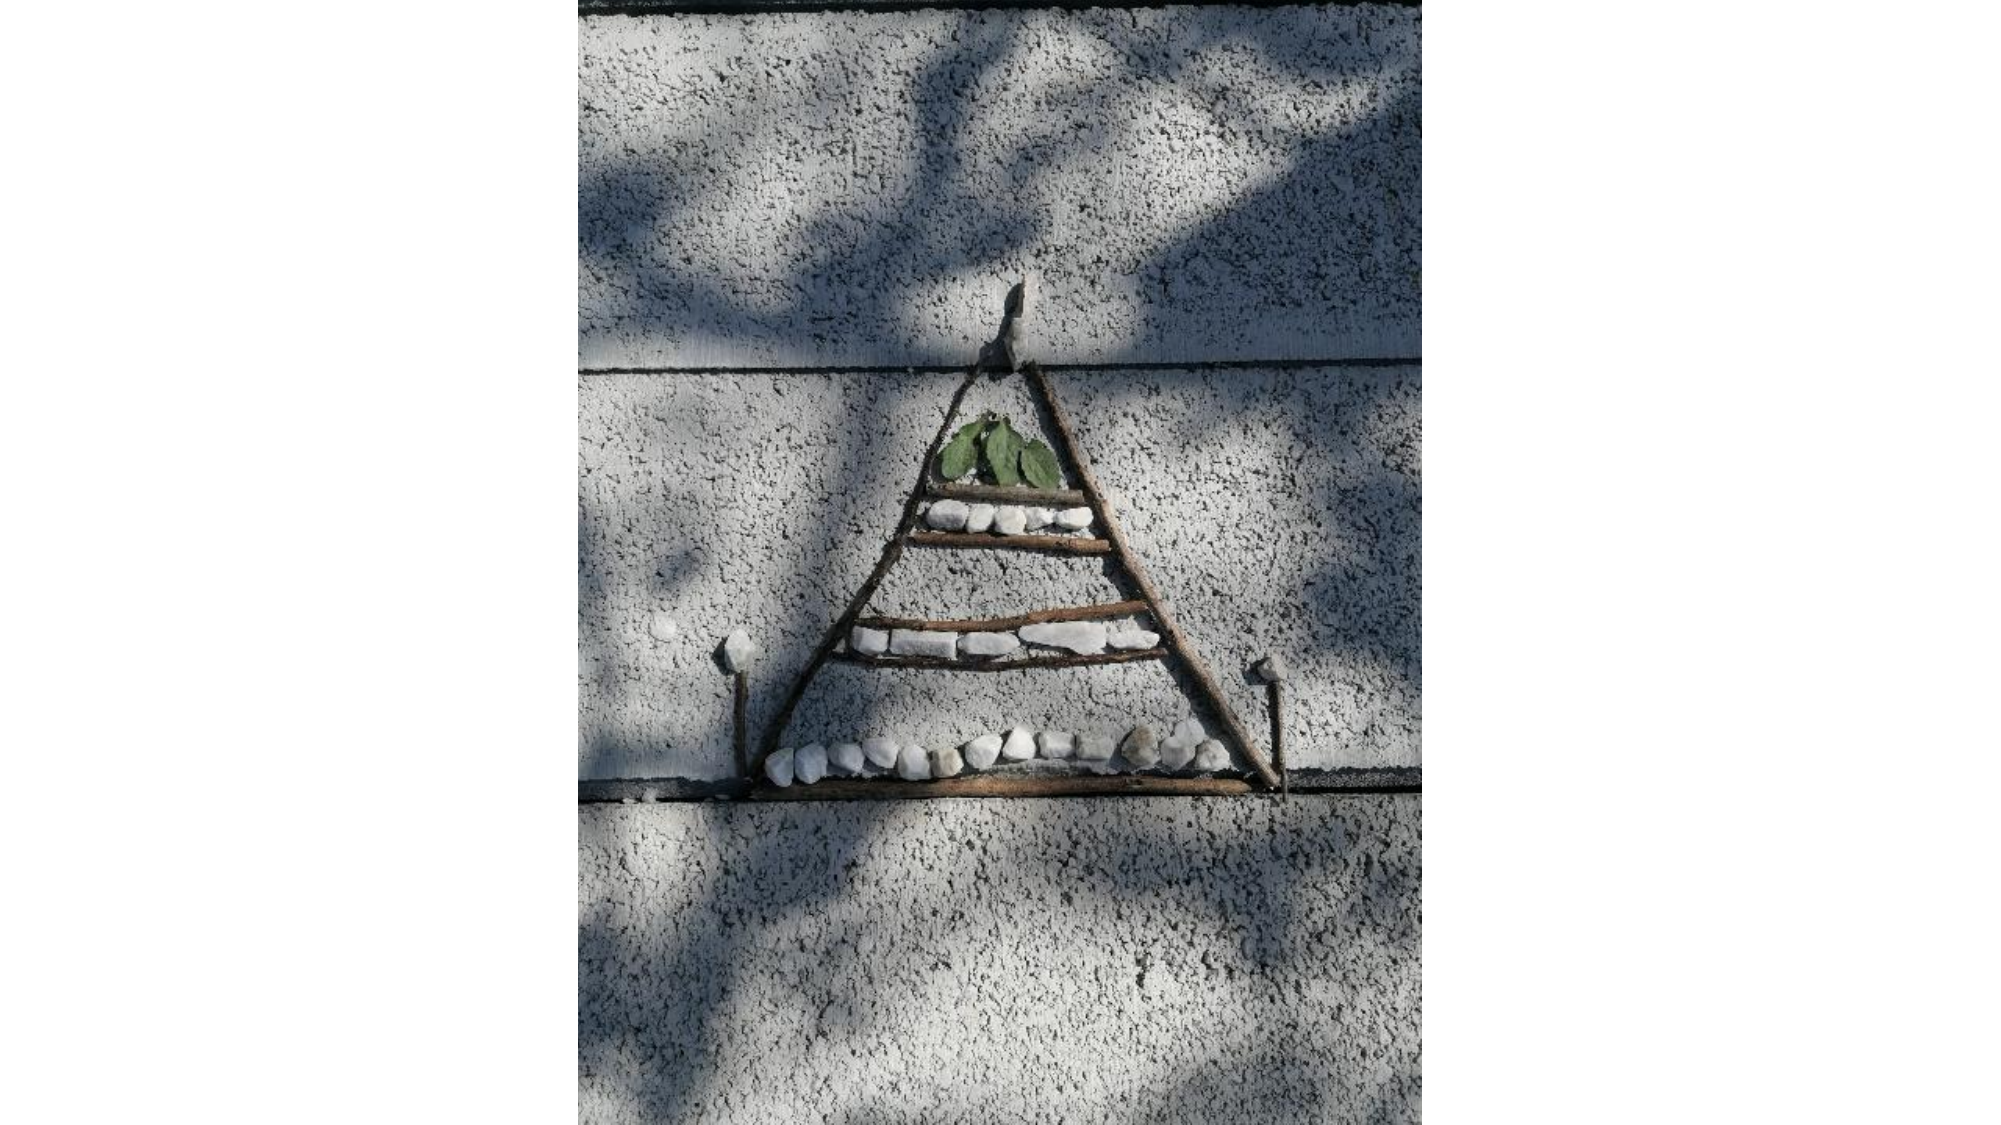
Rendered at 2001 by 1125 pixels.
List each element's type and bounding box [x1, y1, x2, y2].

picture [578, 0, 1422, 1125]
